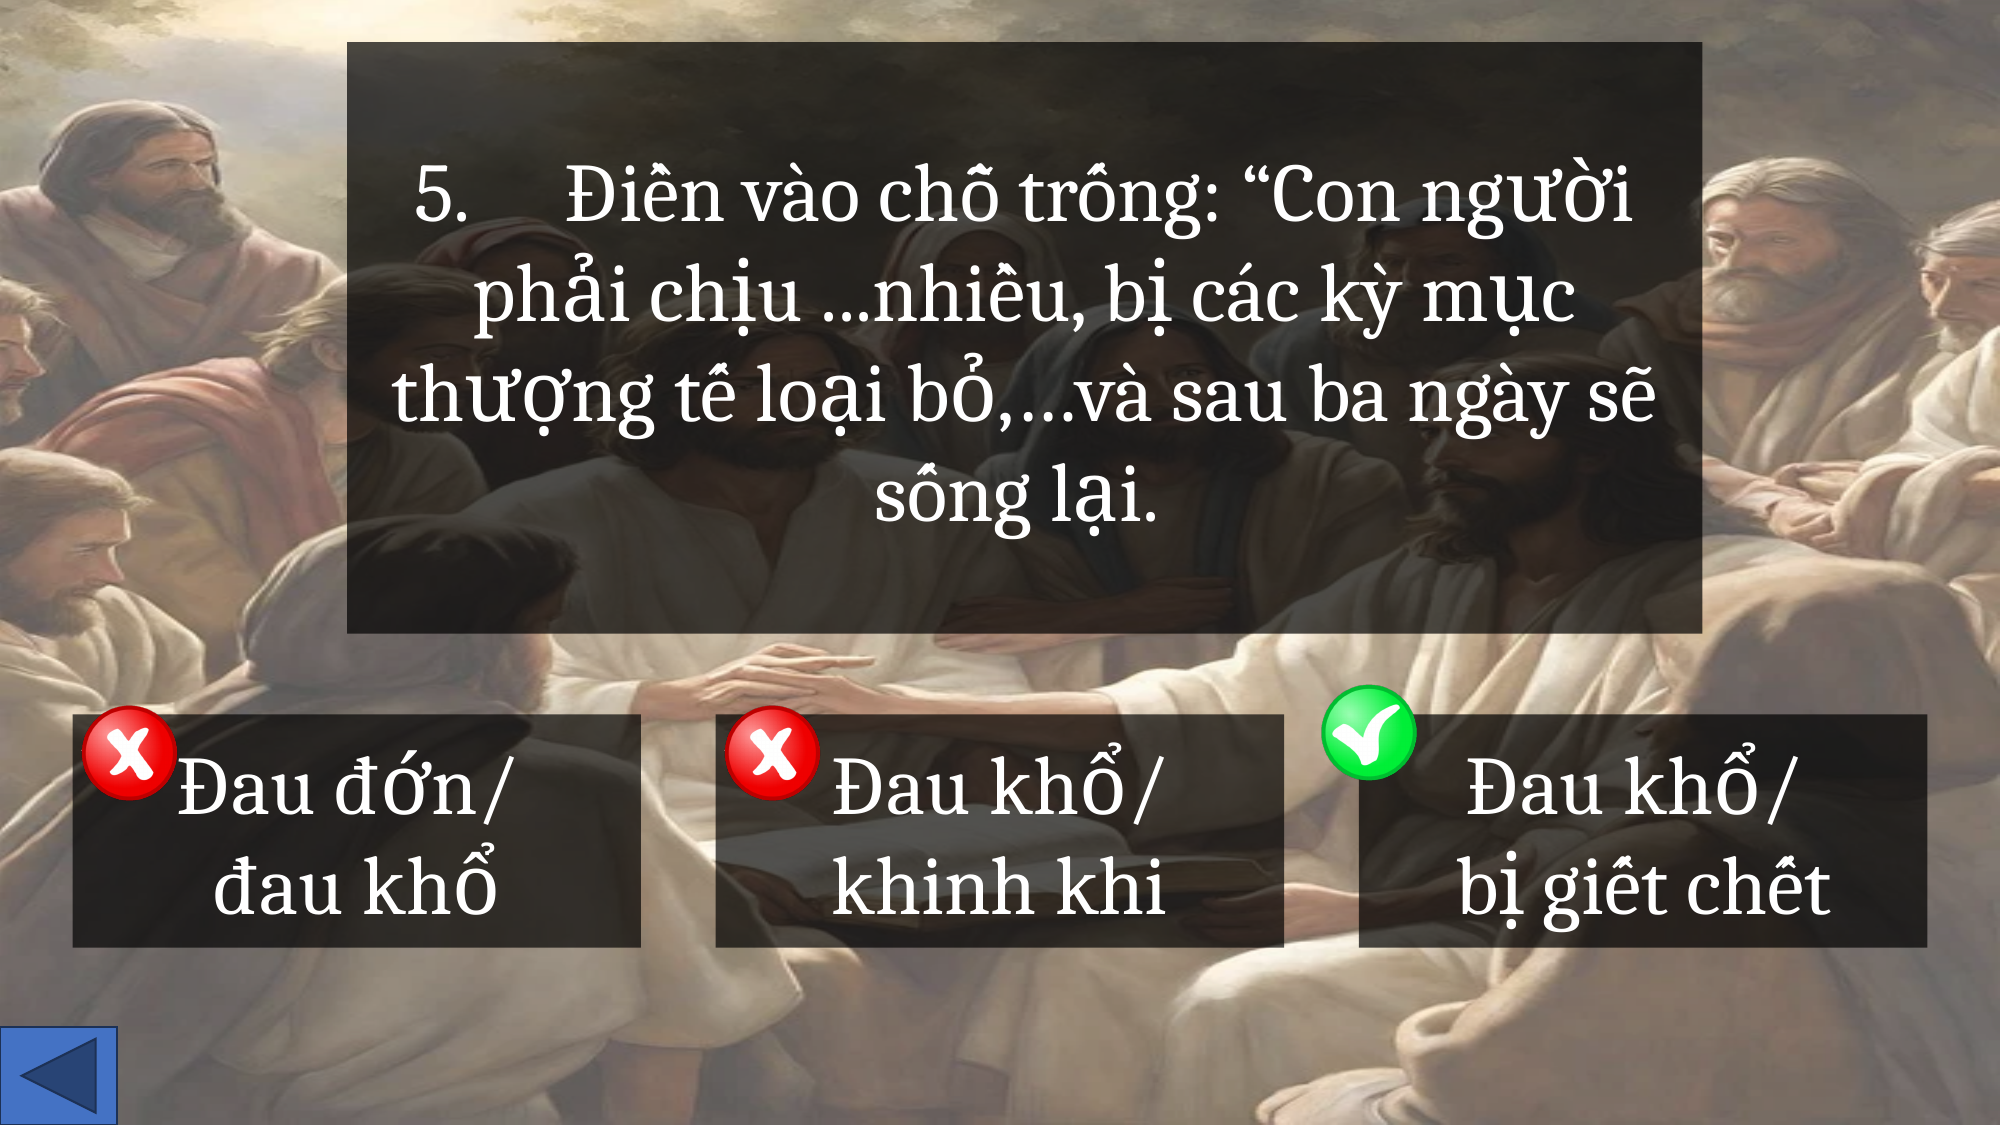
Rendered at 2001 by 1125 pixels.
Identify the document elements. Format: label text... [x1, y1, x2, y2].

text_box A. Làm điều thiện và việc lành phúc đức. [0, 0, 2000, 1125]
picture [715, 690, 834, 811]
picture [1304, 672, 1423, 793]
text_box [0, 1026, 118, 1125]
text_box Đau khổ/ khinh khi [714, 713, 1286, 949]
picture [72, 690, 191, 811]
text_box Đau đớn/ đau khổ [71, 713, 642, 949]
text_box 5. Điền vào chỗ trống: “Con người phải chịu ...nhiều, bị các kỳ mục thượng tế loại bỏ,…và sau ba ngày sẽ sống lại. [346, 41, 1704, 635]
text_box Đau khổ/ bị giết chết [1357, 713, 1929, 949]
